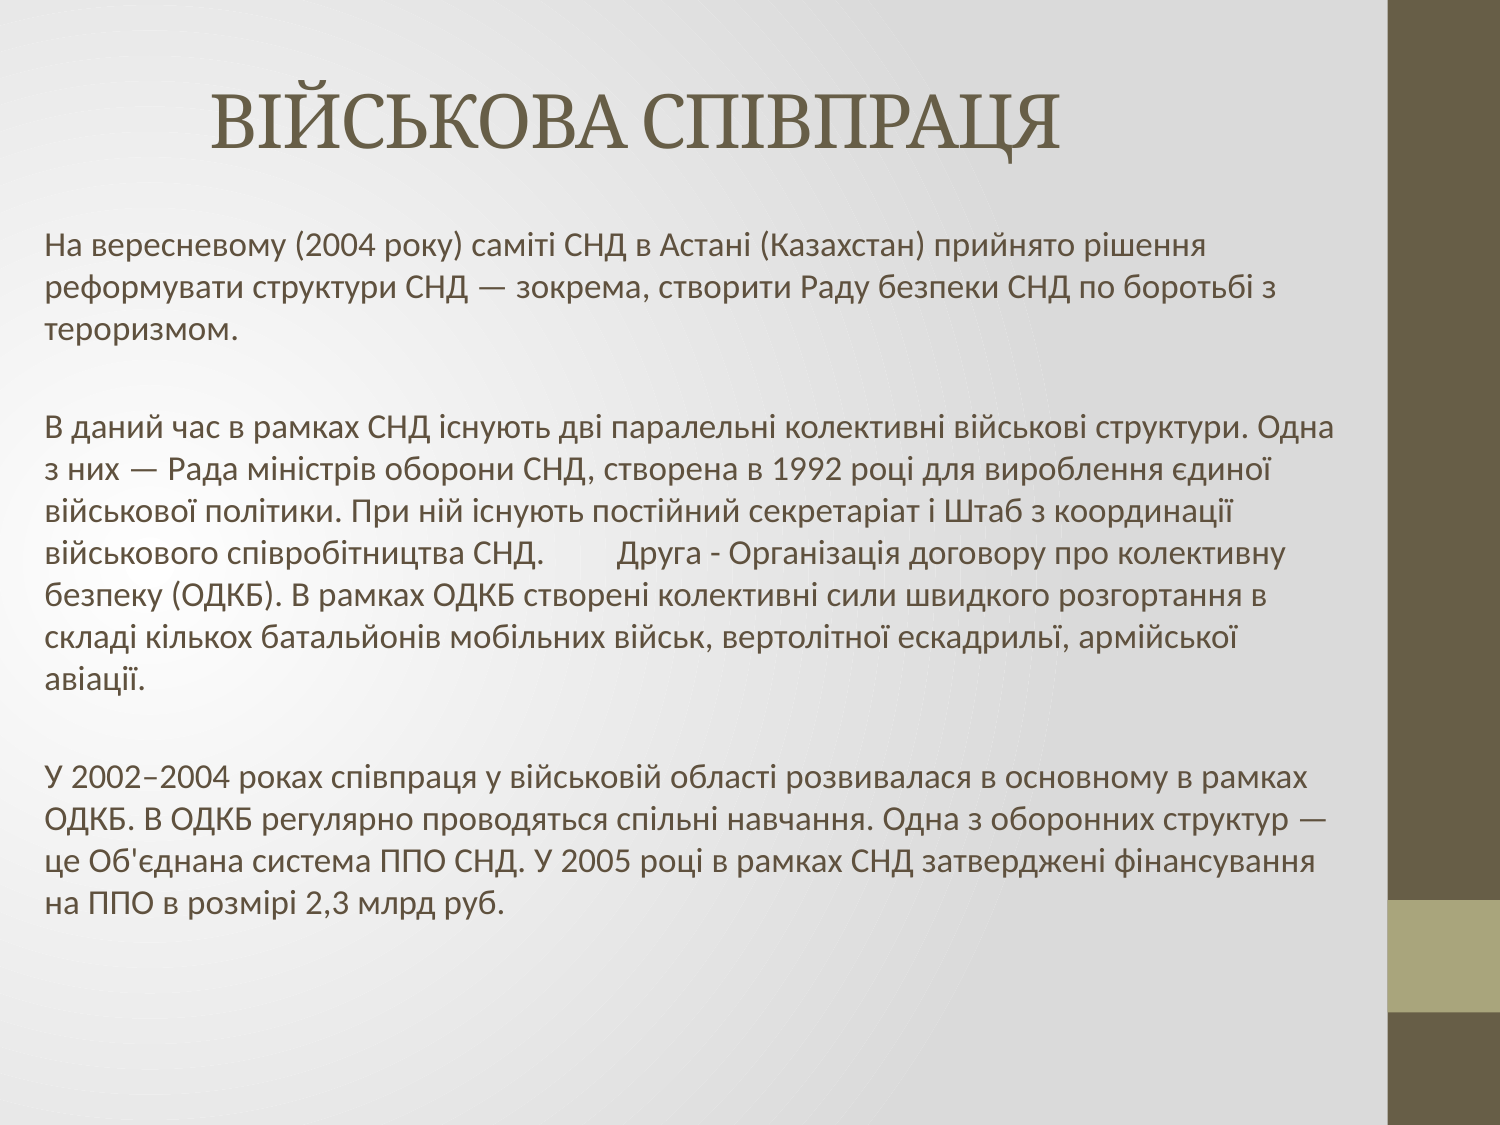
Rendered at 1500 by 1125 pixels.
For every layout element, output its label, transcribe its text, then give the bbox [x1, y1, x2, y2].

title Військова співпраця [194, 66, 1452, 259]
list На вересневому (2004 року) саміті СНД в Астані (Казахстан) прийнято рішення реформувати структури СНД — зокрема, створити Раду безпеки СНД по боротьбі з тероризмом. В даний час в рамках СНД існують дві паралельні колективні військові структури. Одна з них — Рада міністрів оборони СНД, створена в 1992 році для вироблення єдиної військової політики. При ній існують постійний секретаріат і Штаб з координації військового співробітництва СНД. Друга - Організація договору про колективну безпеку (ОДКБ). В рамках ОДКБ створені колективні сили швидкого розгортання в складі кількох батальйонів мобільних військ, вертолітної ескадрильї, армійської авіації. У 2002–2004 роках співпраця у військовій області розвивалася в основному в рамках ОДКБ. В ОДКБ регулярно проводяться спільні навчання. Одна з оборонних структур — це Об'єднана система ППО СНД. У 2005 році в рамках СНД затверджені фінансування на ППО в розмірі 2,3 млрд руб. [29, 208, 1353, 929]
